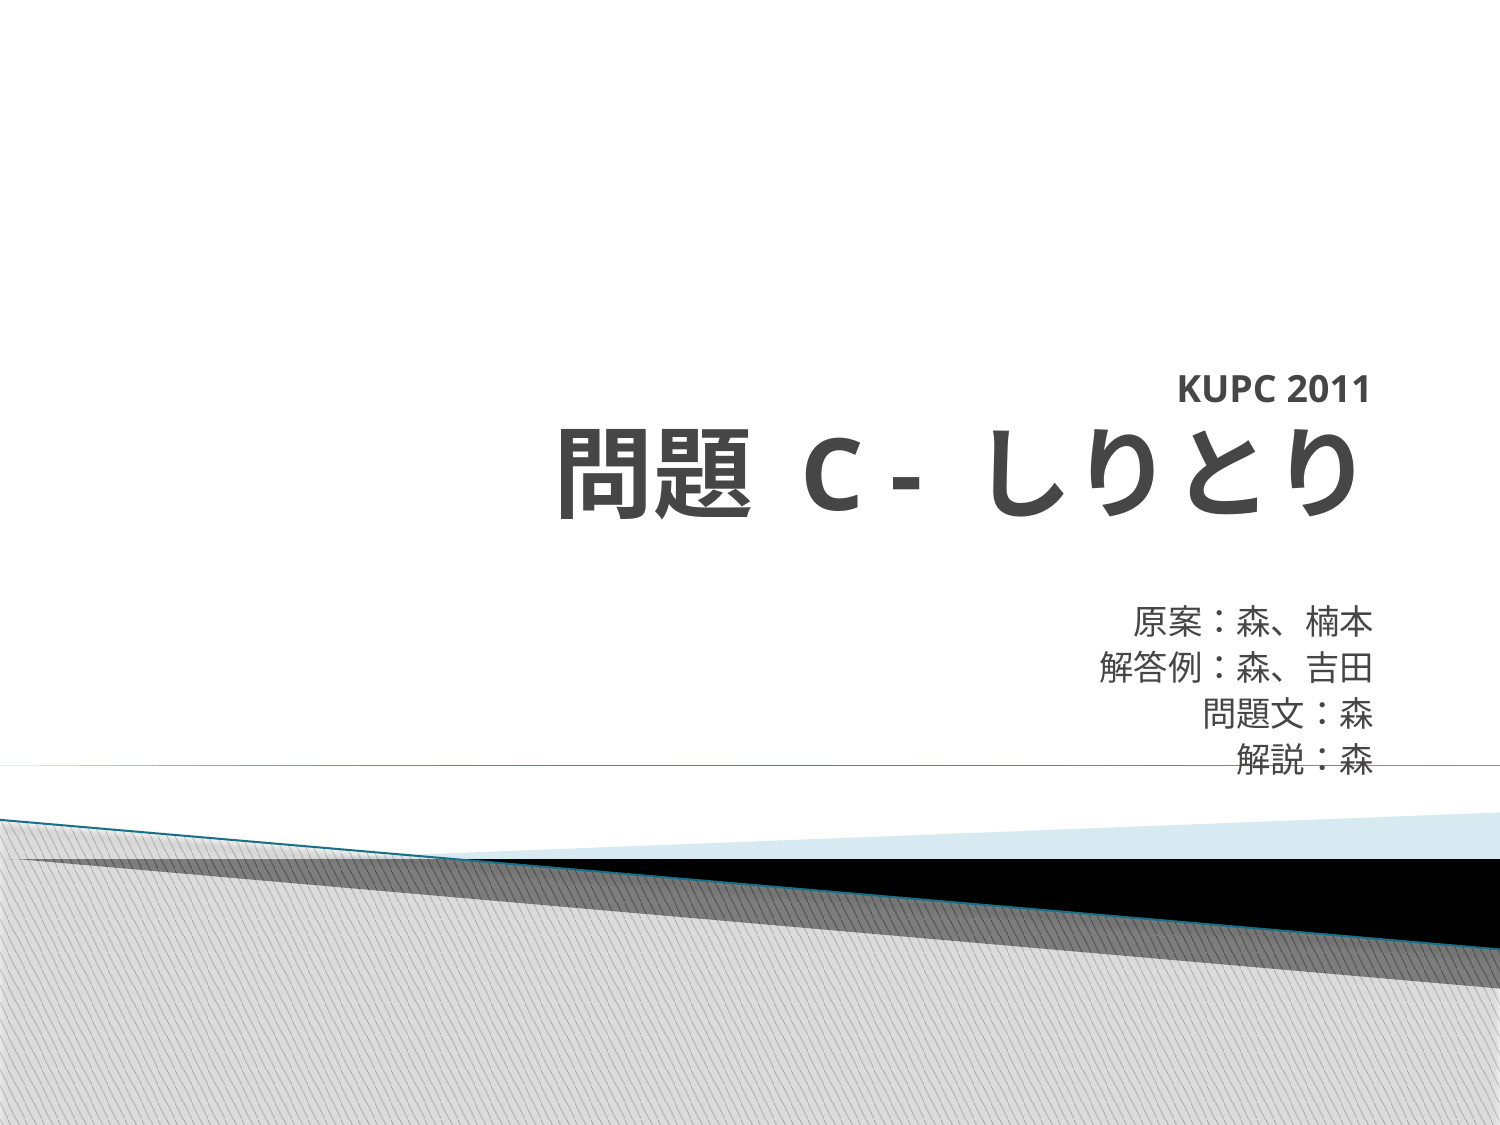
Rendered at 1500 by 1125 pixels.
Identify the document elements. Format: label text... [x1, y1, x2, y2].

picture [5, 859, 1500, 989]
title KUPC 2011 問題 C - しりとり [112, 287, 1388, 588]
subtitle 原案：森、楠本 解答例：森、吉田 問題文：森 解説：森 [112, 592, 1388, 790]
